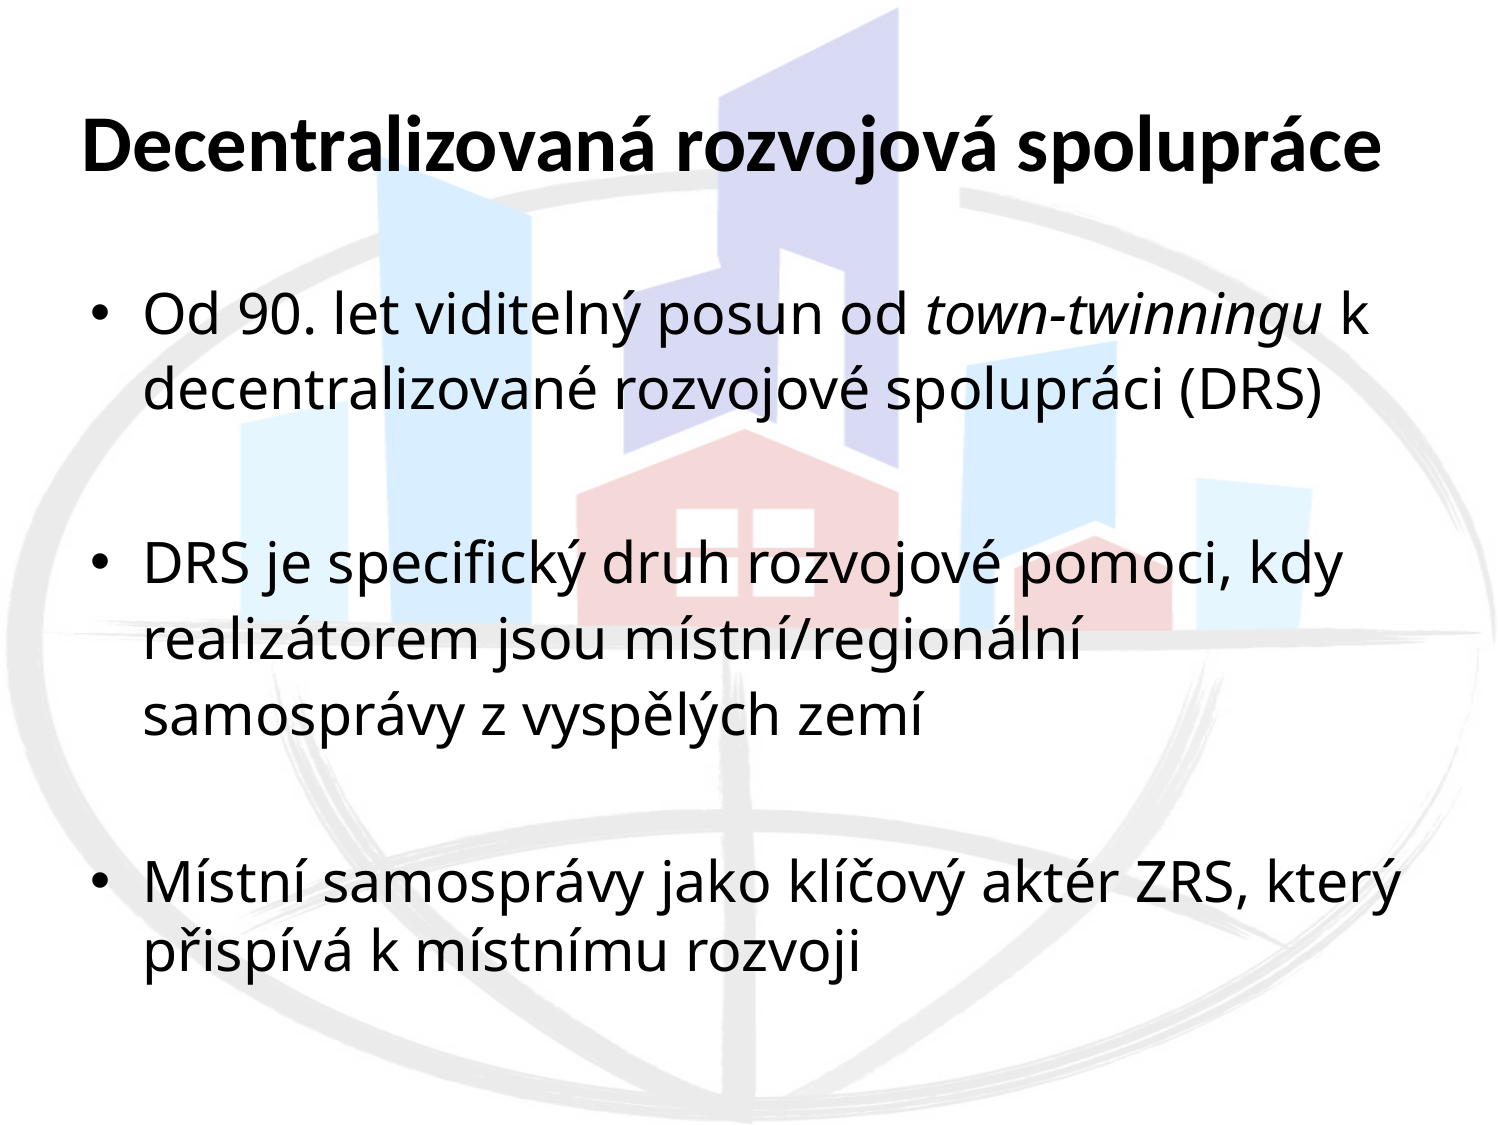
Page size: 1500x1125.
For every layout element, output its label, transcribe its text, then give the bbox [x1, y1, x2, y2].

list Od 90. let viditelný posun od town-twinningu k decentralizované rozvojové spolupráci (DRS) DRS je specifický druh rozvojové pomoci, kdy realizátorem jsou místní/regionální samosprávy z vyspělých zemí Místní samosprávy jako klíčový aktér ZRS, který přispívá k místnímu rozvoji [75, 262, 1425, 1005]
title Decentralizovaná rozvojová spolupráce [41, 45, 1425, 233]
